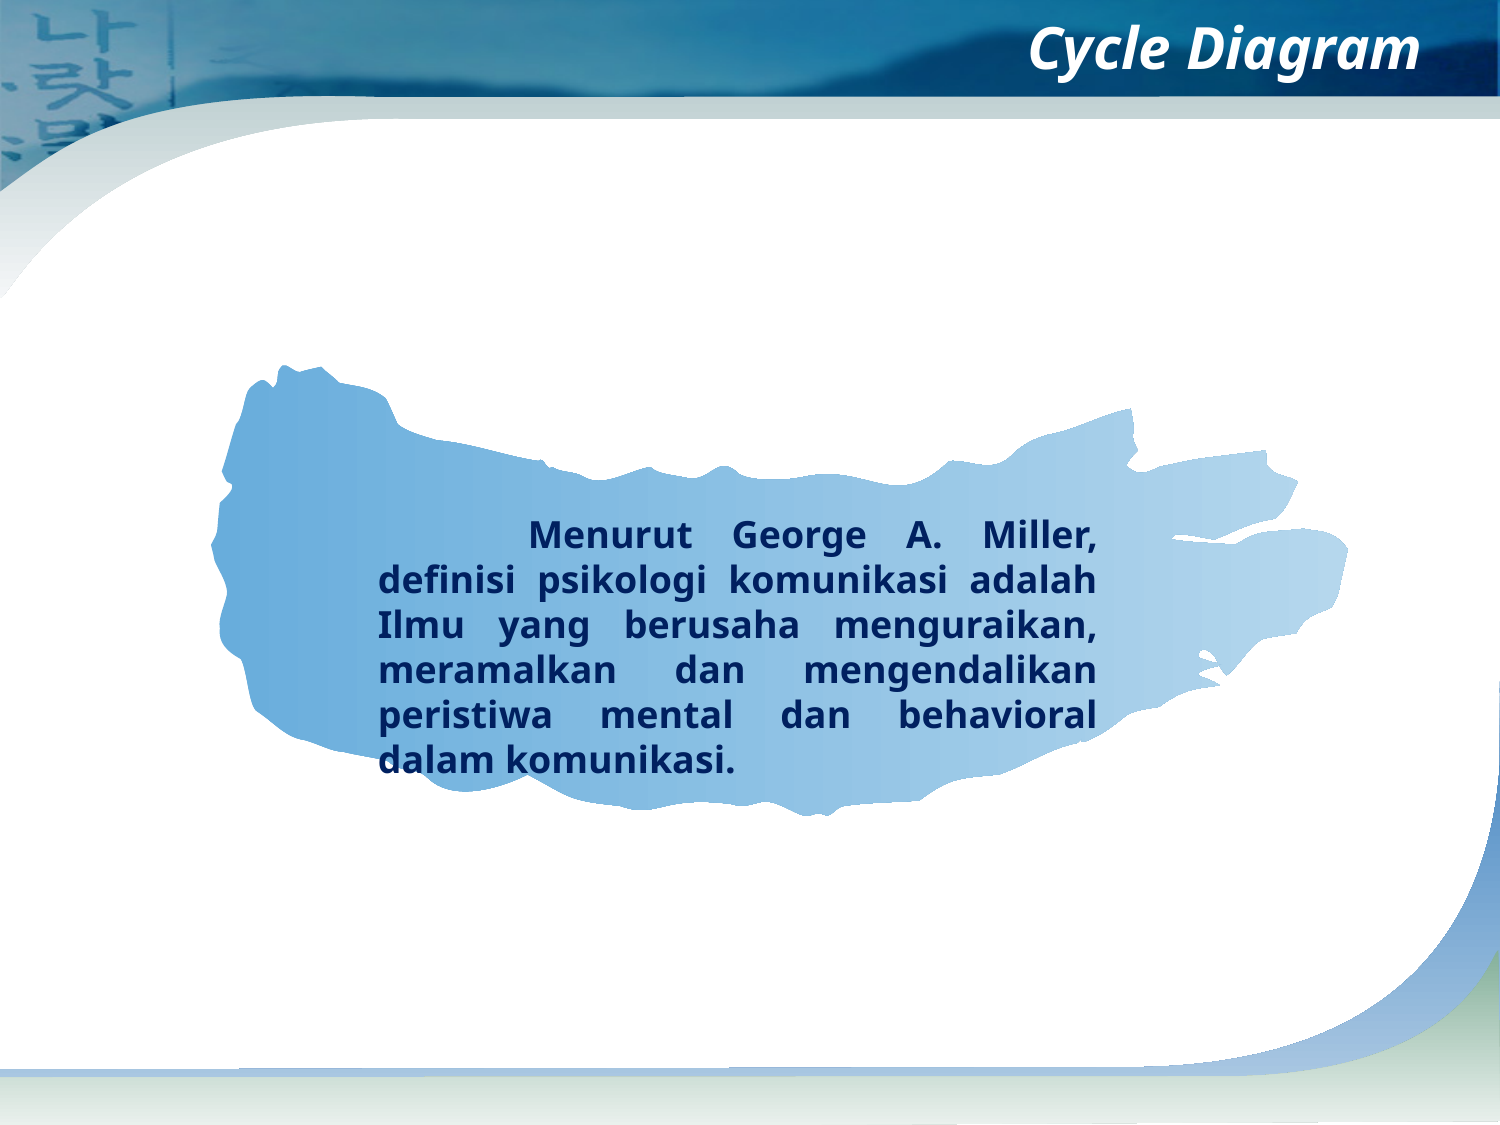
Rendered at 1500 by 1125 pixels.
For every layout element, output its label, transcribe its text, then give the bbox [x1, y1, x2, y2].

text_box [554, 789, 936, 816]
text_box [210, 365, 1348, 756]
title Cycle Diagram [224, 0, 1438, 93]
picture [375, 93, 474, 97]
picture [513, 0, 1500, 97]
text_box Menurut George A. Miller, definisi psikologi komunikasi adalah Ilmu yang berusaha menguraikan, meramalkan dan mengendalikan peristiwa mental dan behavioral dalam komunikasi. [363, 503, 1114, 789]
picture [500, 93, 511, 97]
picture [0, 0, 333, 192]
